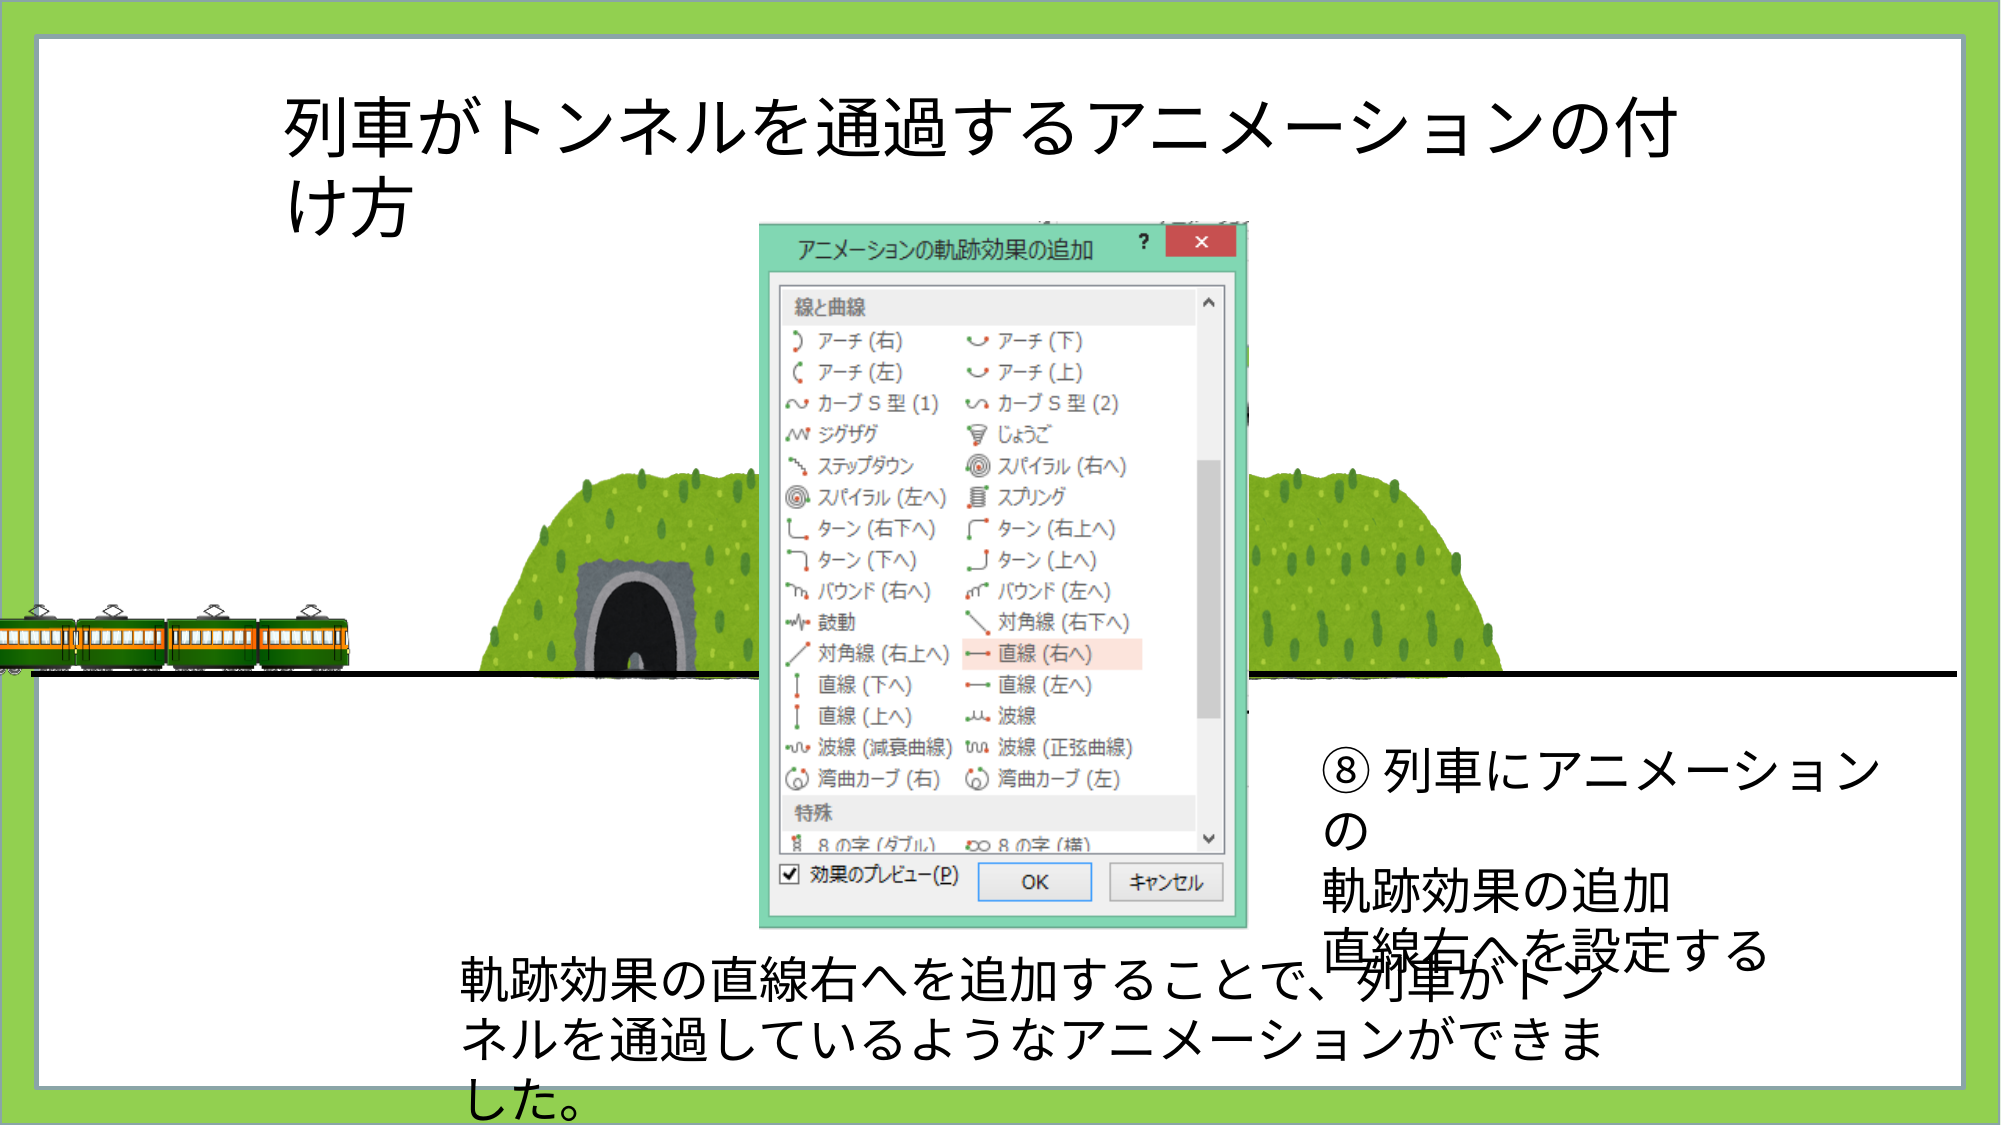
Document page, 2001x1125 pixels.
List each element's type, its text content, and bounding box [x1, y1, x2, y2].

text_box ⑧列車にアニメーションの 軌跡効果の追加 直線右へを設定する [1307, 732, 1910, 1048]
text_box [0, 597, 358, 687]
text_box 列車がトンネルを通過するアニメーションの付け方 [268, 78, 1739, 253]
text_box 軌跡効果の直線右へを追加することで、列車がトンネルを通過しているようなアニメーションができました。 [444, 941, 1650, 1125]
picture [468, 221, 1511, 930]
